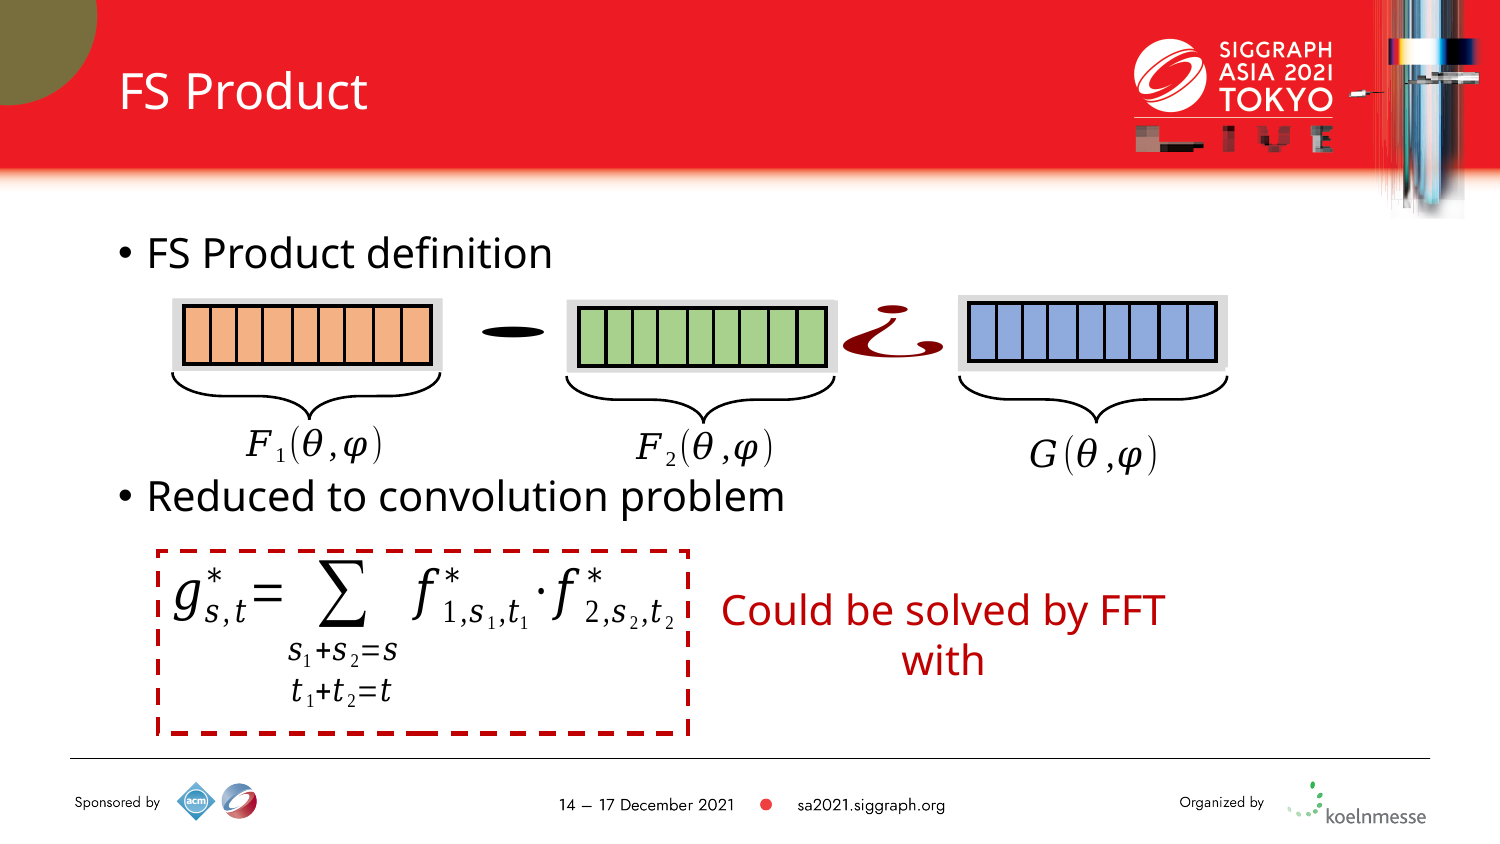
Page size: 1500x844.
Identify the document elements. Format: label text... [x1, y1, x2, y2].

text_box [566, 375, 835, 424]
text_box [567, 299, 839, 374]
text_box [607, 307, 632, 367]
picture [0, 0, 1500, 844]
title FS Product [103, 44, 1092, 142]
text_box [957, 294, 1229, 368]
text_box [798, 307, 827, 367]
text_box [157, 550, 689, 734]
text_box [714, 307, 739, 367]
list FS Product definition Reduced to convolution problem [103, 224, 1397, 734]
text_box [968, 302, 1217, 362]
text_box [658, 307, 687, 367]
text_box [578, 307, 605, 367]
text_box [171, 372, 441, 420]
text_box [958, 375, 1228, 424]
text_box [633, 307, 657, 367]
text_box [957, 368, 1226, 372]
text_box [769, 307, 796, 367]
text_box [740, 307, 768, 367]
text_box [688, 307, 713, 367]
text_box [172, 298, 443, 371]
